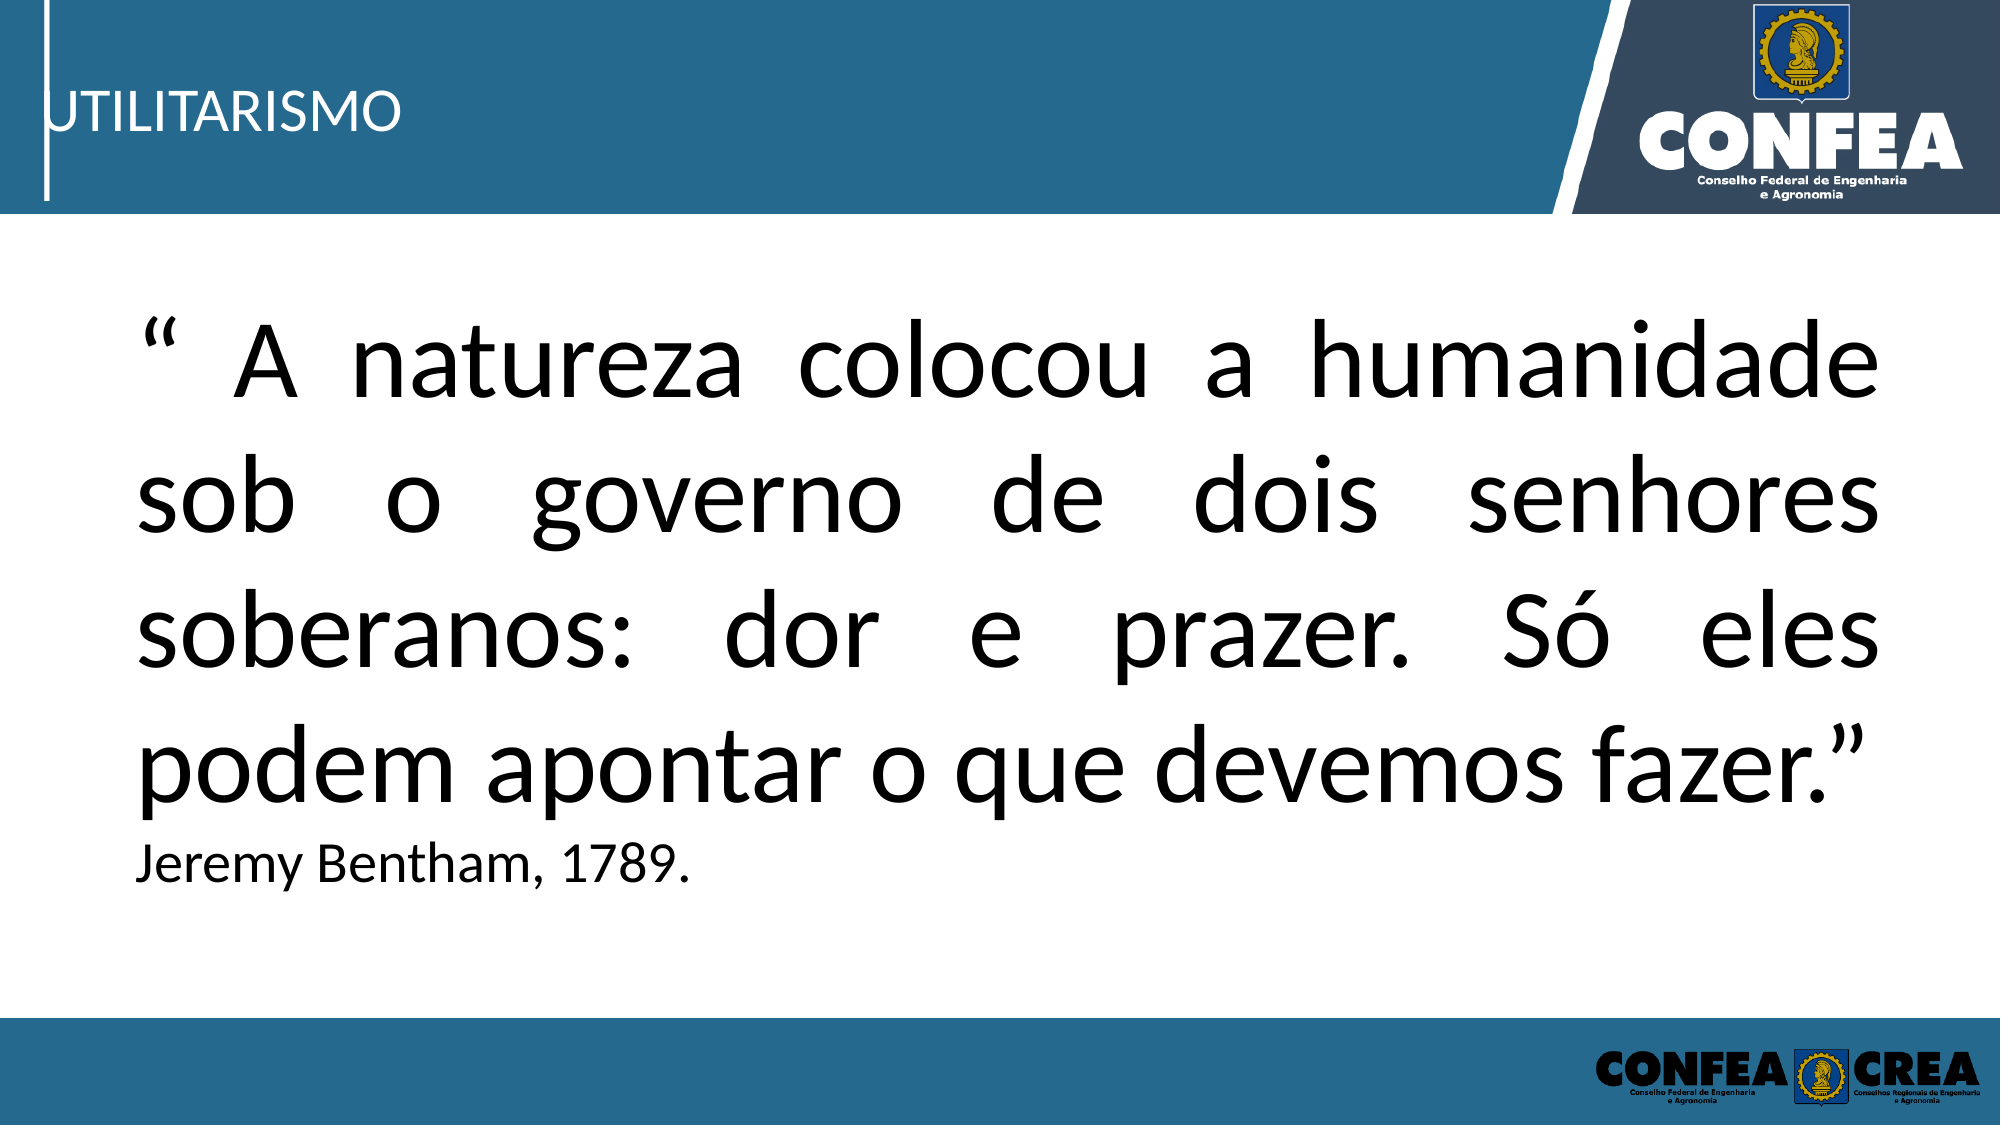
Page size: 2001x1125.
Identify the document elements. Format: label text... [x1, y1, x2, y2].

picture [0, 1018, 2000, 1125]
picture [0, 0, 2000, 214]
text_box “ A natureza colocou a humanidade sob o governo de dois senhores soberanos: dor e prazer. Só eles podem apontar o que devemos fazer.” Jeremy Bentham, 1789. [121, 214, 1898, 902]
